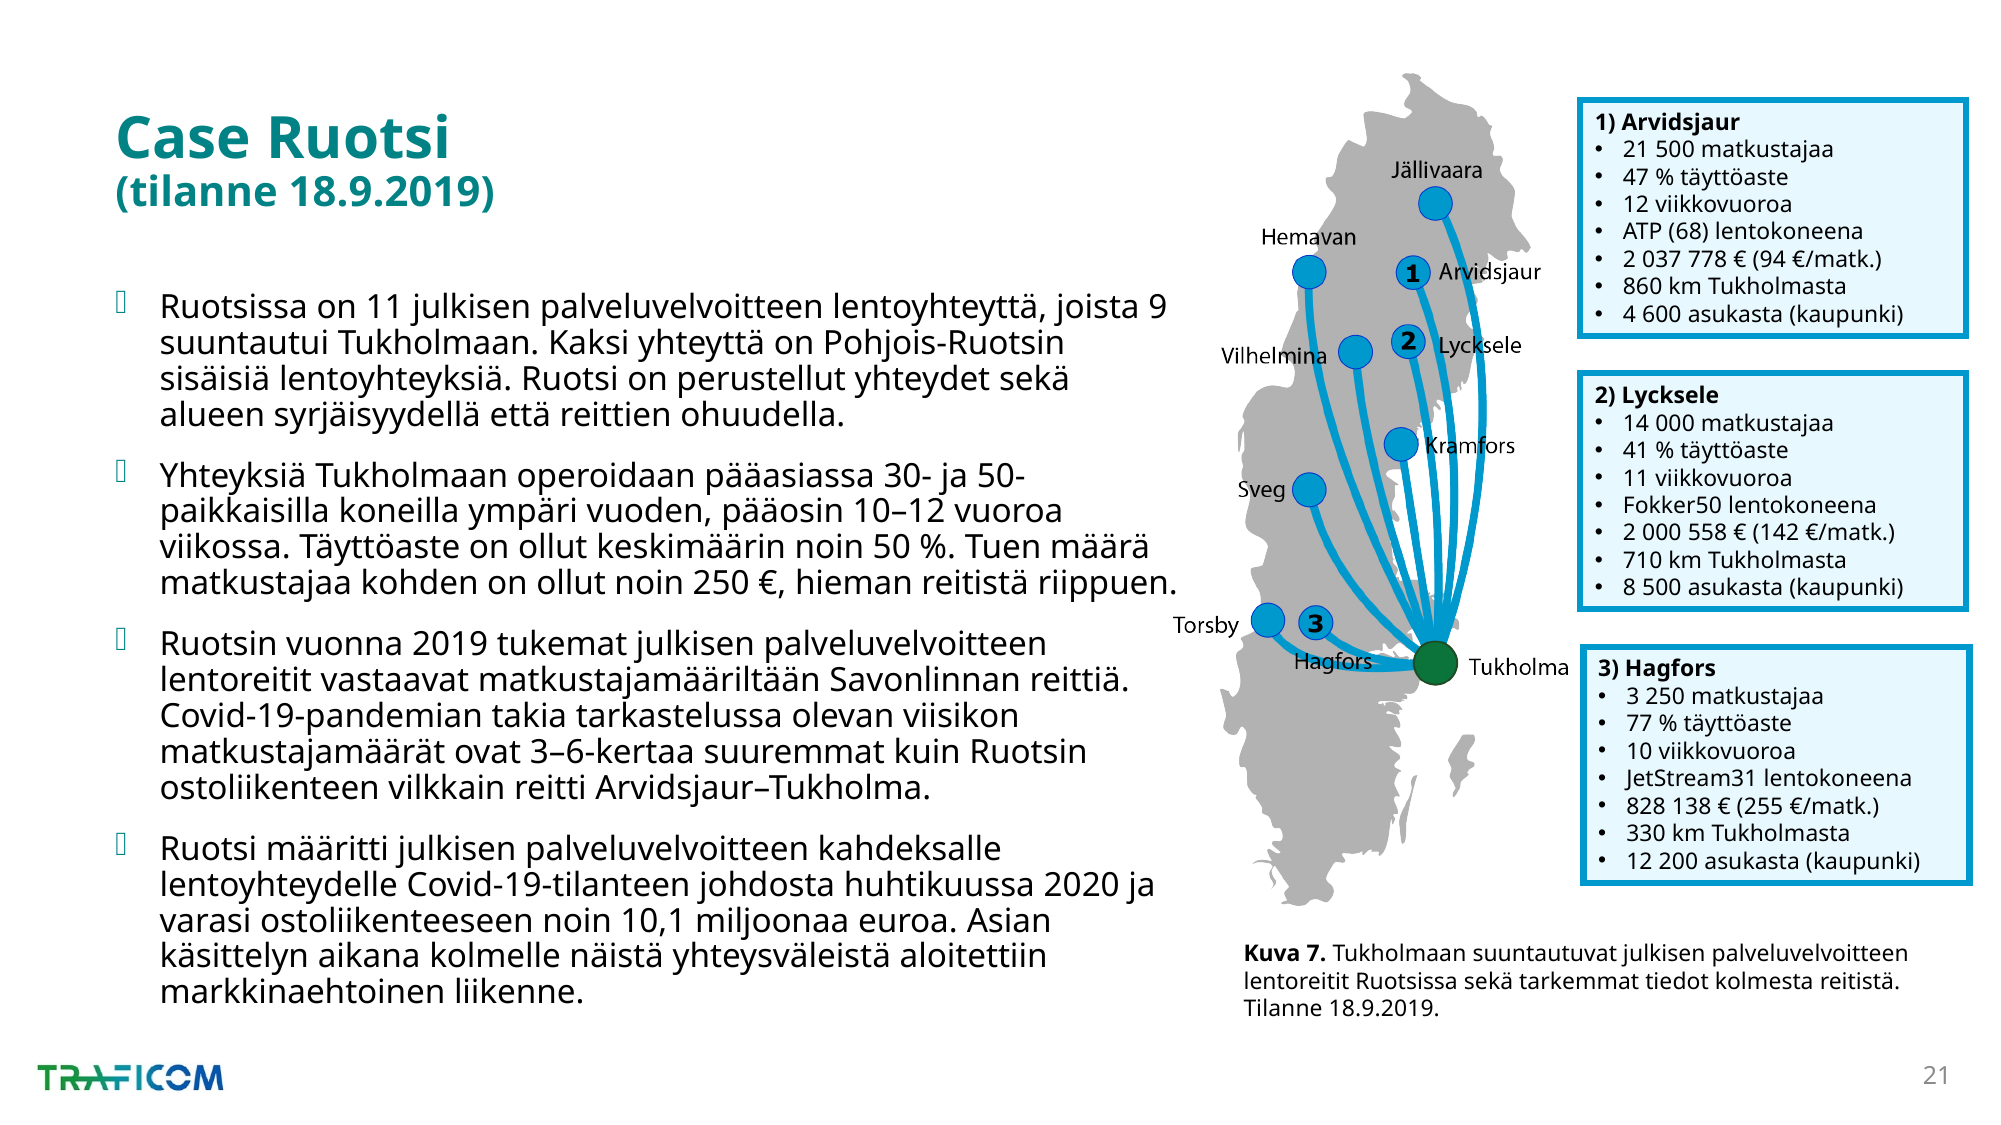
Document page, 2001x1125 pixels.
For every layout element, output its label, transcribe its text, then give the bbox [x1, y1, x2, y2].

list Ruotsissa on 11 julkisen palveluvelvoitteen lentoyhteyttä, joista 9 suuntautui Tukholmaan. Kaksi yhteyttä on Pohjois-Ruotsin sisäisiä lentoyhteyksiä. Ruotsi on perustellut yhteydet sekä alueen syrjäisyydellä että reittien ohuudella. Yhteyksiä Tukholmaan operoidaan pääasiassa 30- ja 50-paikkaisilla koneilla ympäri vuoden, pääosin 10–12 vuoroa viikossa. Täyttöaste on ollut keskimäärin noin 50 %. Tuen määrä matkustajaa kohden on ollut noin 250 €, hieman reitistä riippuen. Ruotsin vuonna 2019 tukemat julkisen palveluvelvoitteen lentoreitit vastaavat matkustajamääriltään Savonlinnan reittiä. Covid-19-pandemian takia tarkastelussa olevan viisikon matkustajamäärät ovat 3–6-kertaa suuremmat kuin Ruotsin ostoliikenteen vilkkain reitti Arvidsjaur–Tukholma. Ruotsi määritti julkisen palveluvelvoitteen kahdeksalle lentoyhteydelle Covid-19-tilanteen johdosta huhtikuussa 2020 ja varasi ostoliikenteeseen noin 10,1 miljoonaa euroa. Asian käsittelyn aikana kolmelle näistä yhteysväleistä aloitettiin markkinaehtoinen liikenne. [100, 282, 1196, 1013]
text_box 2) Lycksele 14 000 matkustajaa 41 % täyttöaste 11 viikkovuoroa Fokker50 lentokoneena 2 000 558 € (142 €/matk.) 710 km Tukholmasta 8 500 asukasta (kaupunki) [1625, 372, 1967, 610]
picture [1584, 377, 1625, 605]
picture [1584, 104, 1625, 332]
text_box 1) Arvidsjaur 21 500 matkustajaa 47 % täyttöaste 12 viikkovuoroa ATP (68) lentokoneena 2 037 778 € (94 €/matk.) 860 km Tukholmasta 4 600 asukasta (kaupunki) [1625, 99, 1967, 337]
title Case Ruotsi (tilanne 18.9.2019) [100, 100, 1173, 282]
picture [34, 1062, 228, 1093]
text_box 3) Hagfors 3 250 matkustajaa 77 % täyttöaste 10 viikkovuoroa JetStream31 lentokoneena 828 138 € (255 €/matk.) 330 km Tukholmasta 12 200 asukasta (kaupunki) [1625, 646, 1971, 884]
picture [1173, 73, 1625, 906]
text_box Kuva 7. Tukholmaan suuntautuvat julkisen palveluvelvoitteen lentoreitit Ruotsissa sekä tarkemmat tiedot kolmesta reitistä. Tilanne 18.9.2019. [1228, 931, 1985, 1029]
slide_number 21 [1854, 1055, 1967, 1097]
picture [1588, 651, 1625, 879]
